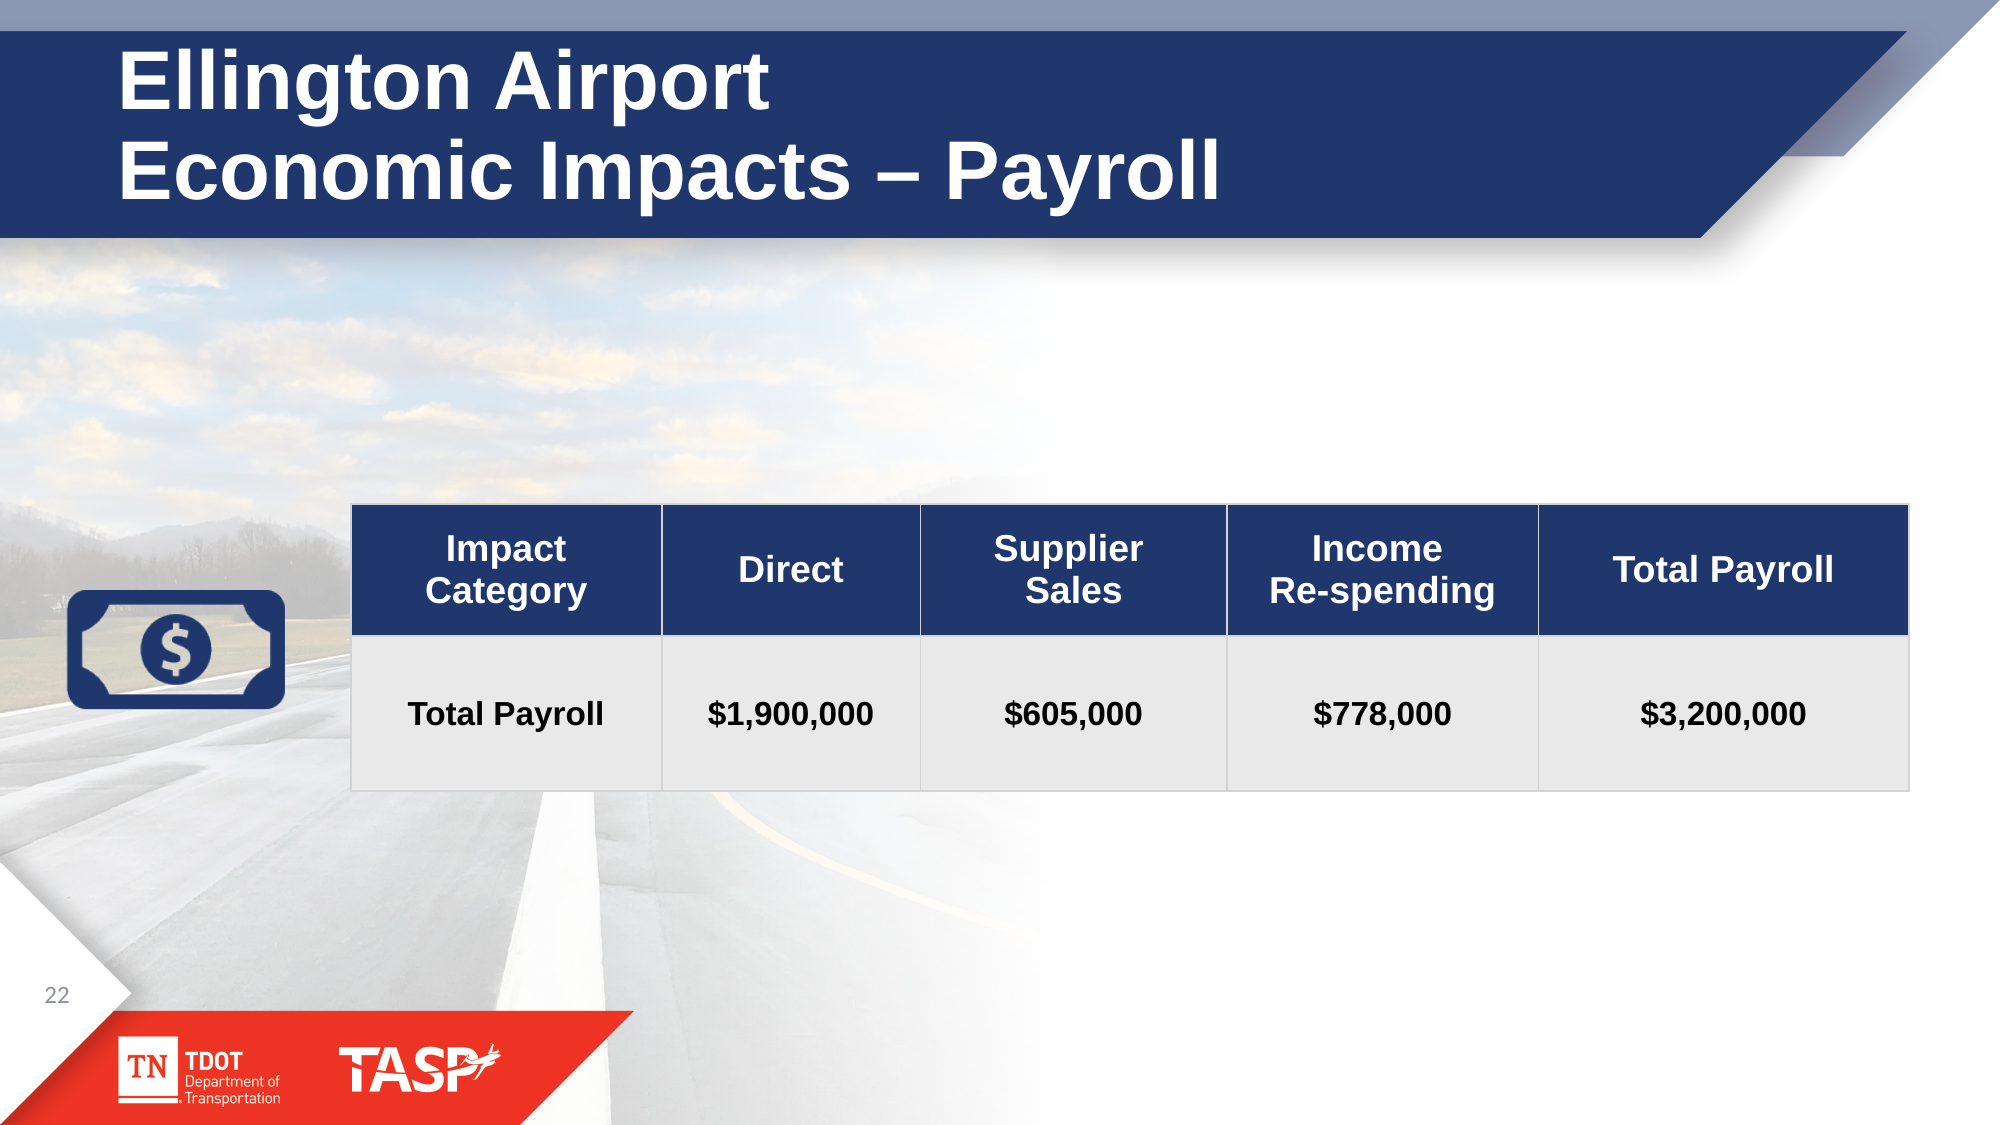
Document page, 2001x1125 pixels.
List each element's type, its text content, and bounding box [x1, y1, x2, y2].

table_header Income Re-spending [1228, 505, 1538, 635]
table_cell Total Payroll [352, 637, 661, 790]
picture [0, 0, 2001, 1125]
table_cell $778,000 [1228, 637, 1538, 790]
title Ellington Airport Economic Impacts – Payroll [102, 32, 2000, 223]
table_header Impact Category [352, 505, 661, 635]
table_cell $1,900,000 [663, 637, 920, 790]
slide_number 22 [0, 963, 85, 1024]
table_header Supplier Sales [921, 505, 1226, 635]
table_header Total Payroll [1539, 505, 1908, 635]
table_cell $3,200,000 [1539, 637, 1908, 790]
table_header Direct [663, 505, 920, 635]
table_cell $605,000 [921, 637, 1226, 790]
